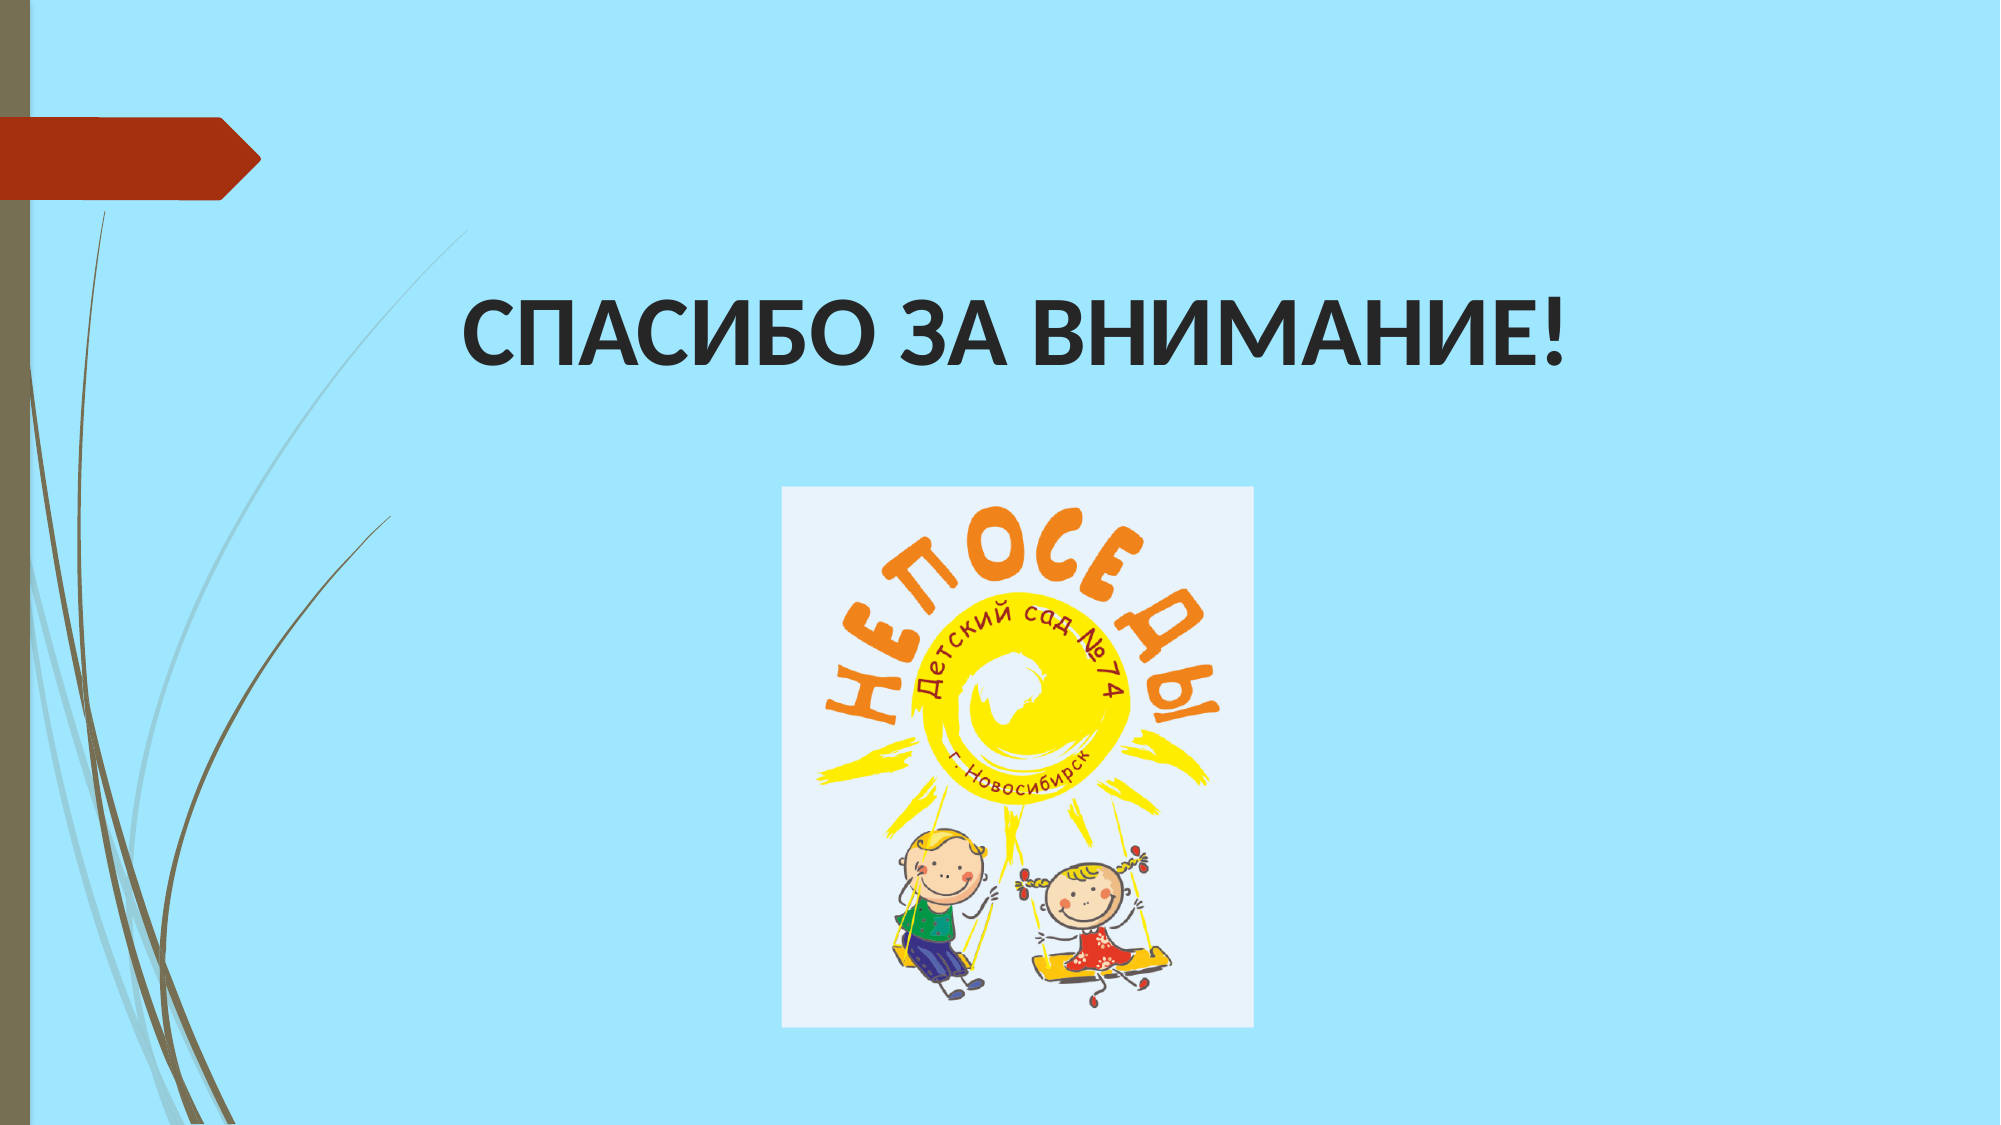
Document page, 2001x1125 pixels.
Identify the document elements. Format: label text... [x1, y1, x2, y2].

title СПАСИБО ЗА ВНИМАНИЕ! [285, 257, 1750, 715]
picture [780, 486, 1255, 1029]
